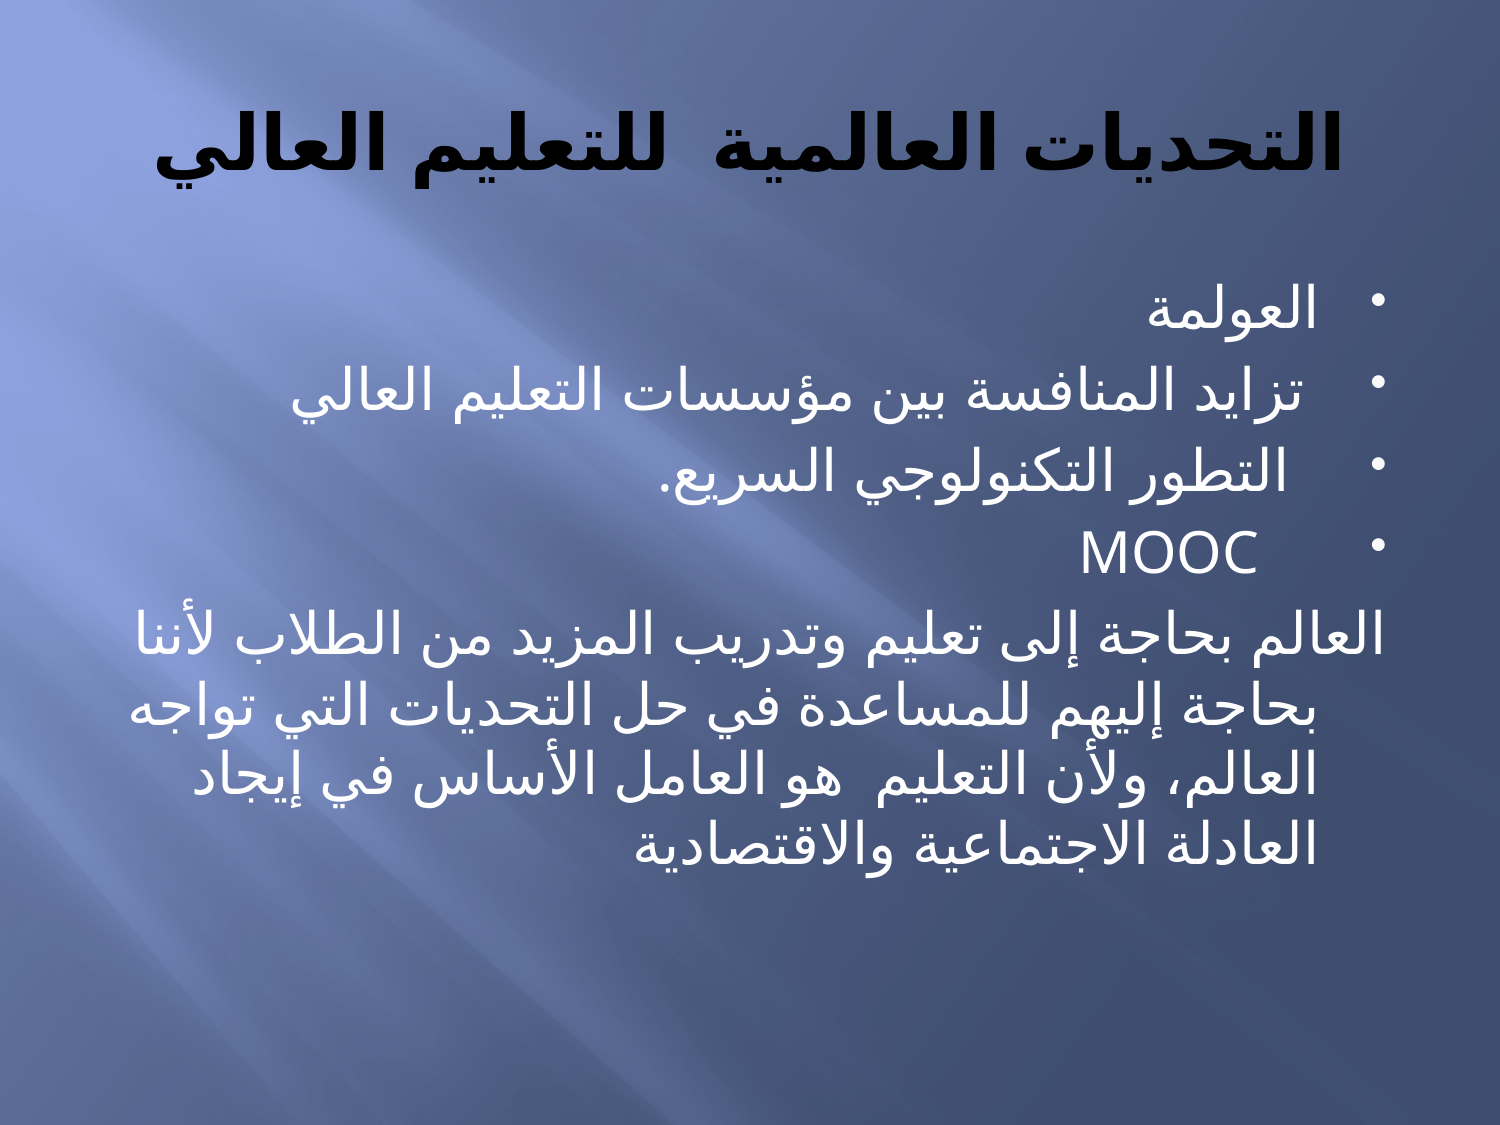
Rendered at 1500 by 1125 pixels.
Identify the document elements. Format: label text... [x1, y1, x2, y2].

title التحديات العالمية للتعليم العالي [75, 45, 1425, 233]
list العولمة تزايد المنافسة بين مؤسسات التعليم العالي التطور التكنولوجي السريع. MOOC العالم بحاجة إلى تعليم وتدريب المزيد من الطلاب لأننا بحاجة إليهم للمساعدة في حل التحديات التي تواجه العالم، ولأن التعليم هو العامل الأساس في إيجاد العادلة الاجتماعية والاقتصادية [75, 262, 1425, 1035]
